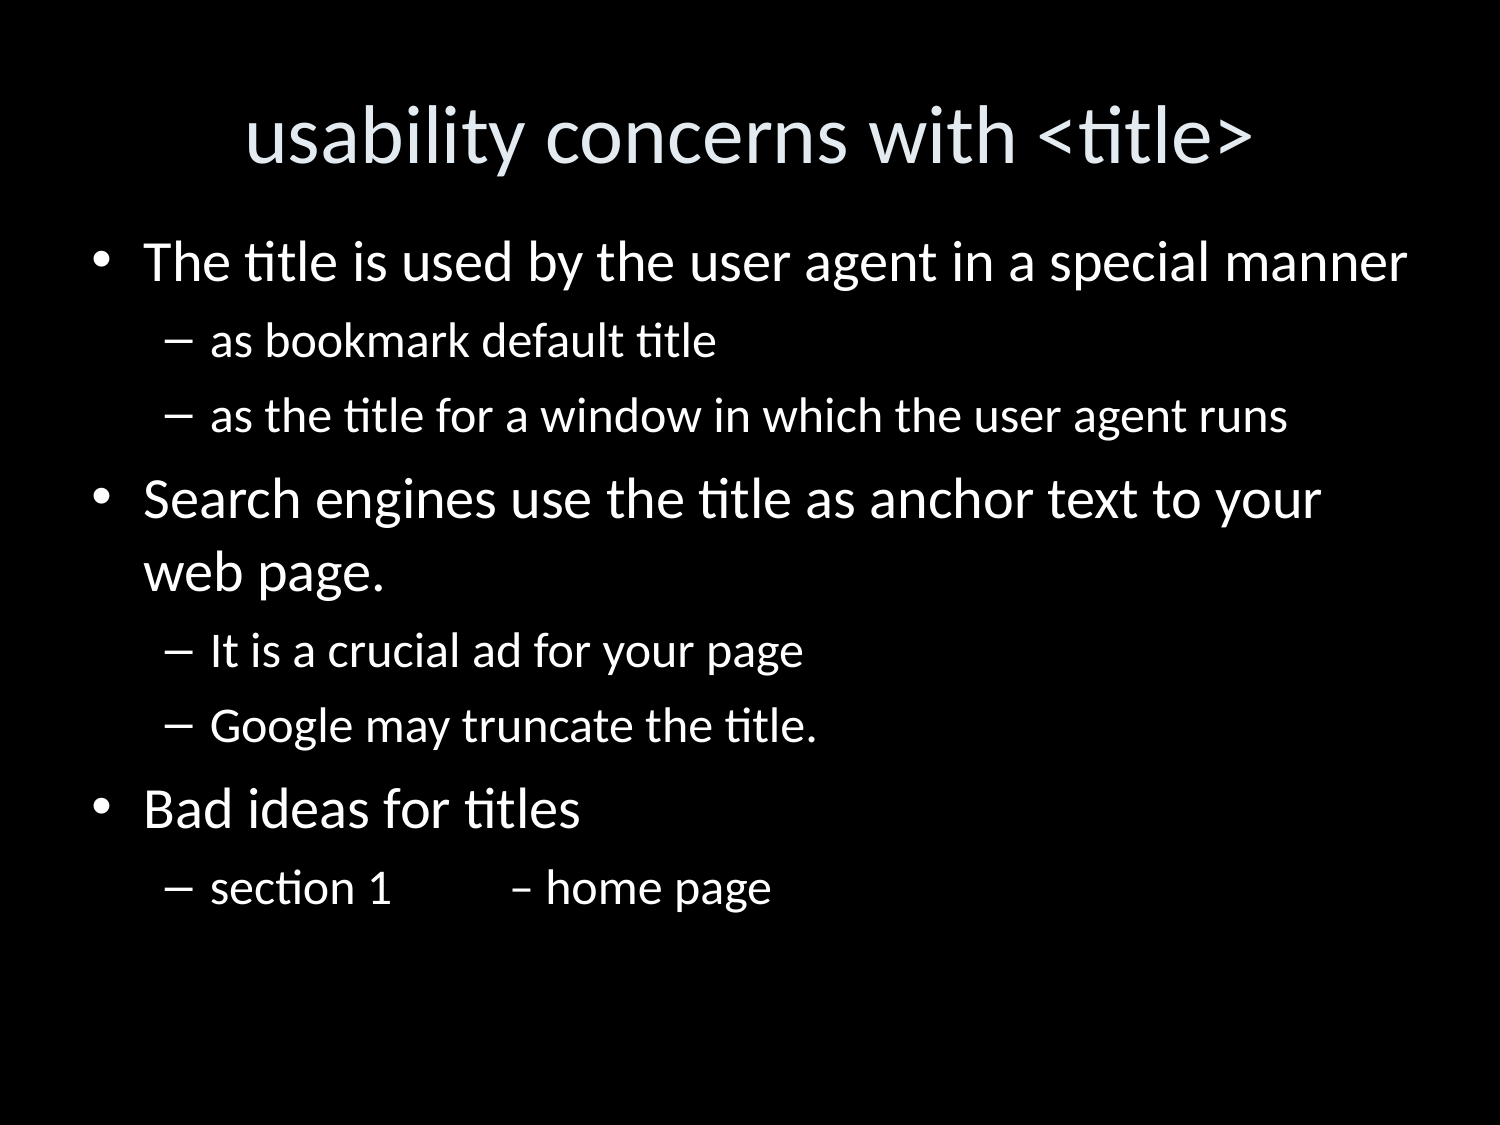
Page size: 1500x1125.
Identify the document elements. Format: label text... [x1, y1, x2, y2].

text_box usability concerns with <title> [74, 45, 1425, 212]
text_box The title is used by the user agent in a special manner as bookmark default title as the title for a window in which the user agent runs Search engines use the title as anchor text to your web page. It is a crucial ad for your page Google may truncate the title. Bad ideas for titles section 1 – home page [74, 212, 1425, 1083]
